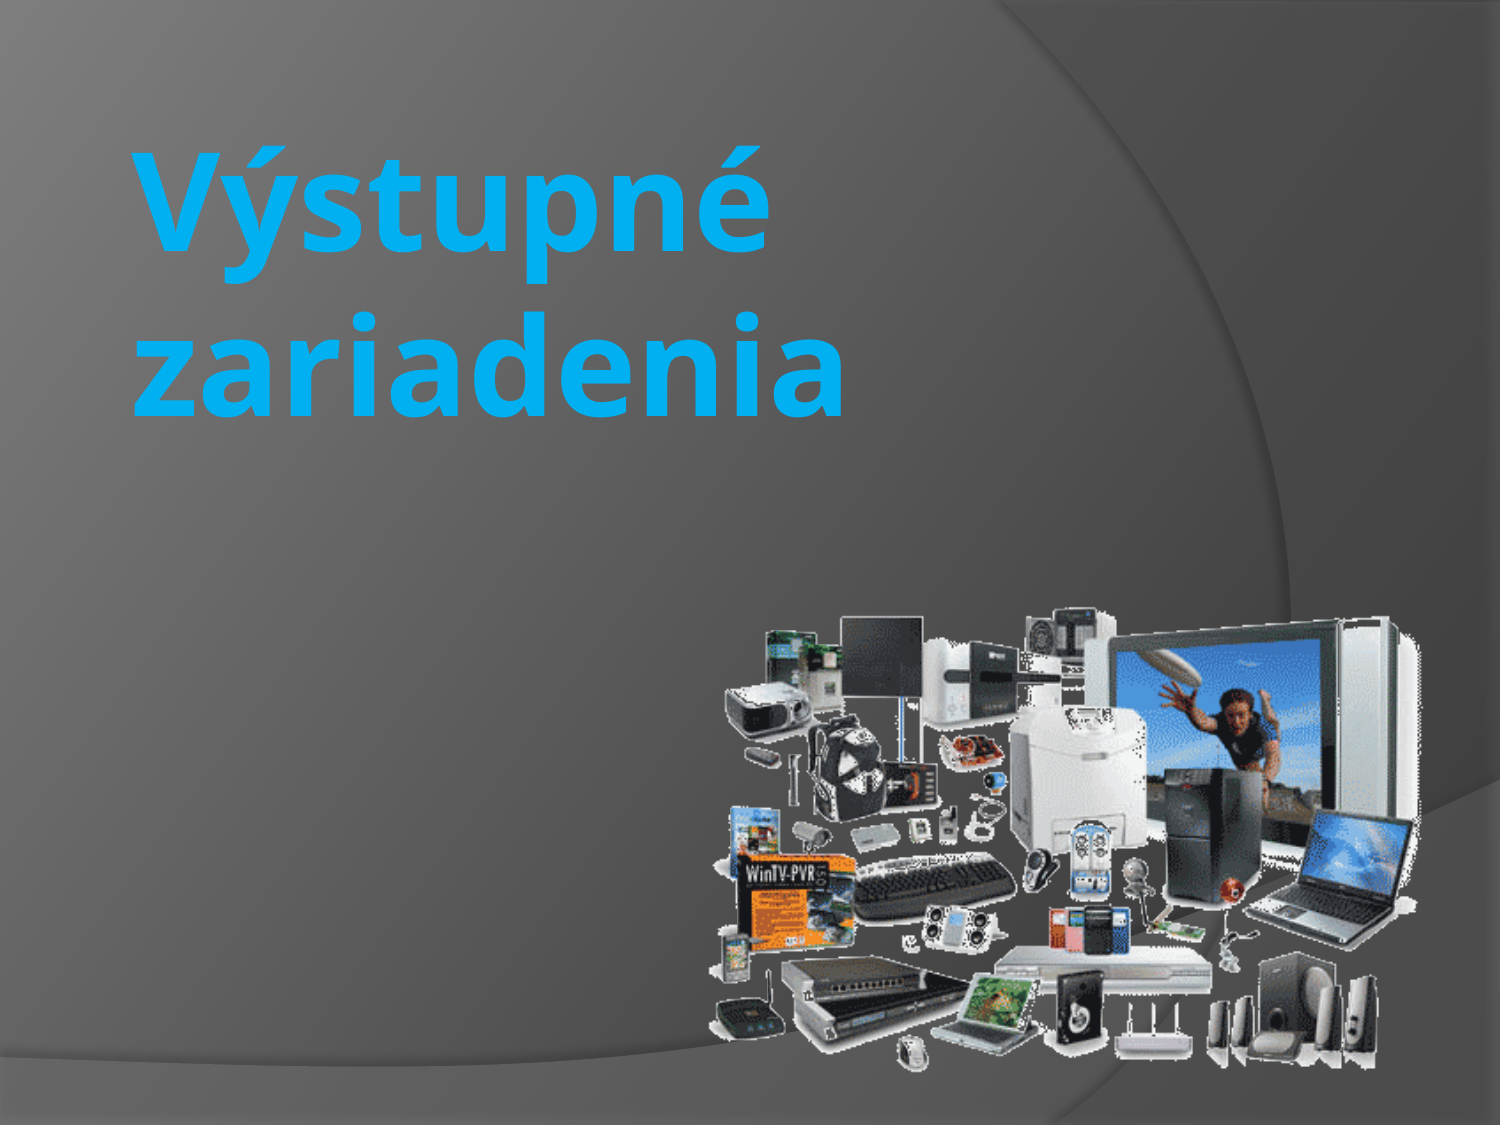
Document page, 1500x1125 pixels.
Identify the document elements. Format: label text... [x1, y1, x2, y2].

picture [667, 573, 1465, 1106]
title Výstupné zariadenia [123, 113, 1211, 539]
